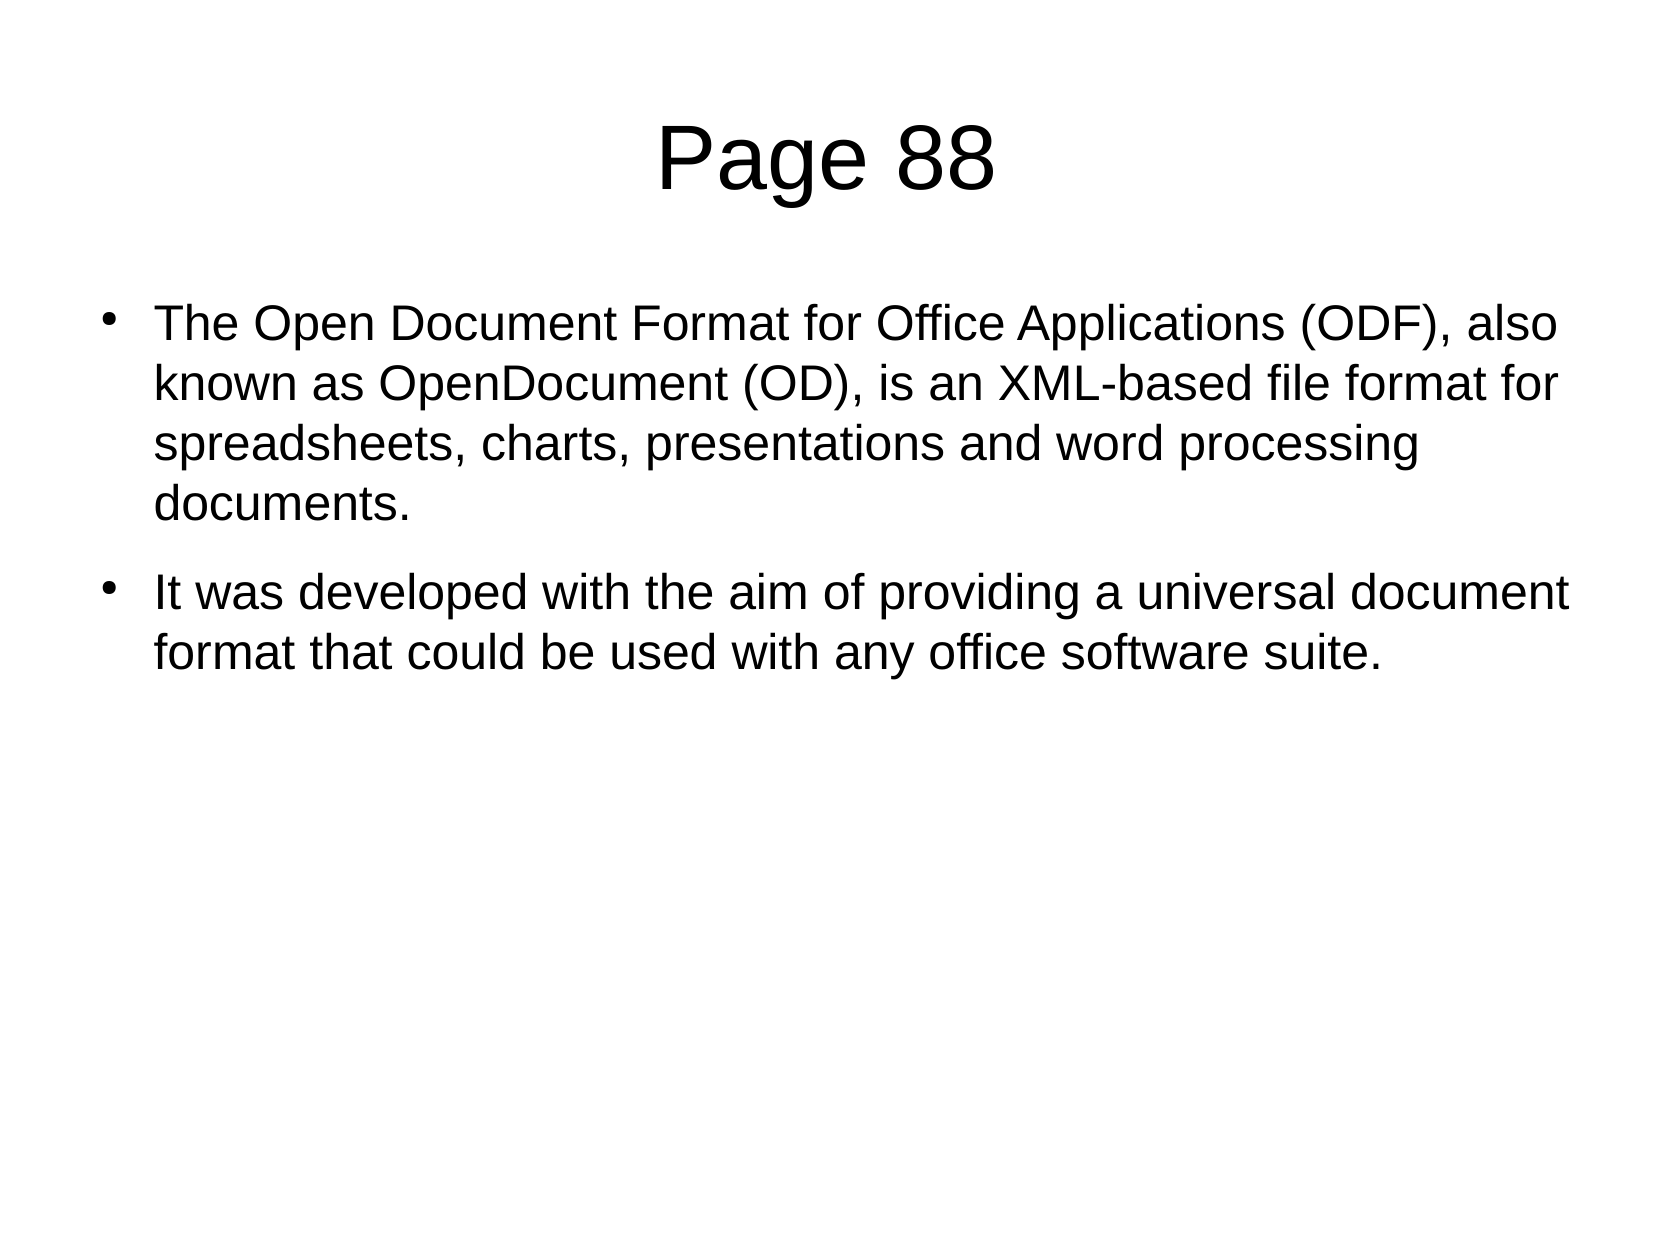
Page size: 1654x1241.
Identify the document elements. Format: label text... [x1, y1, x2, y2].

list The Open Document Format for Office Applications (ODF), also known as OpenDocument (OD), is an XML-based file format for spreadsheets, charts, presentations and word processing documents. It was developed with the aim of providing a universal document format that could be used with any office software suite. [82, 290, 1571, 1109]
title Page 88 [82, 49, 1571, 257]
